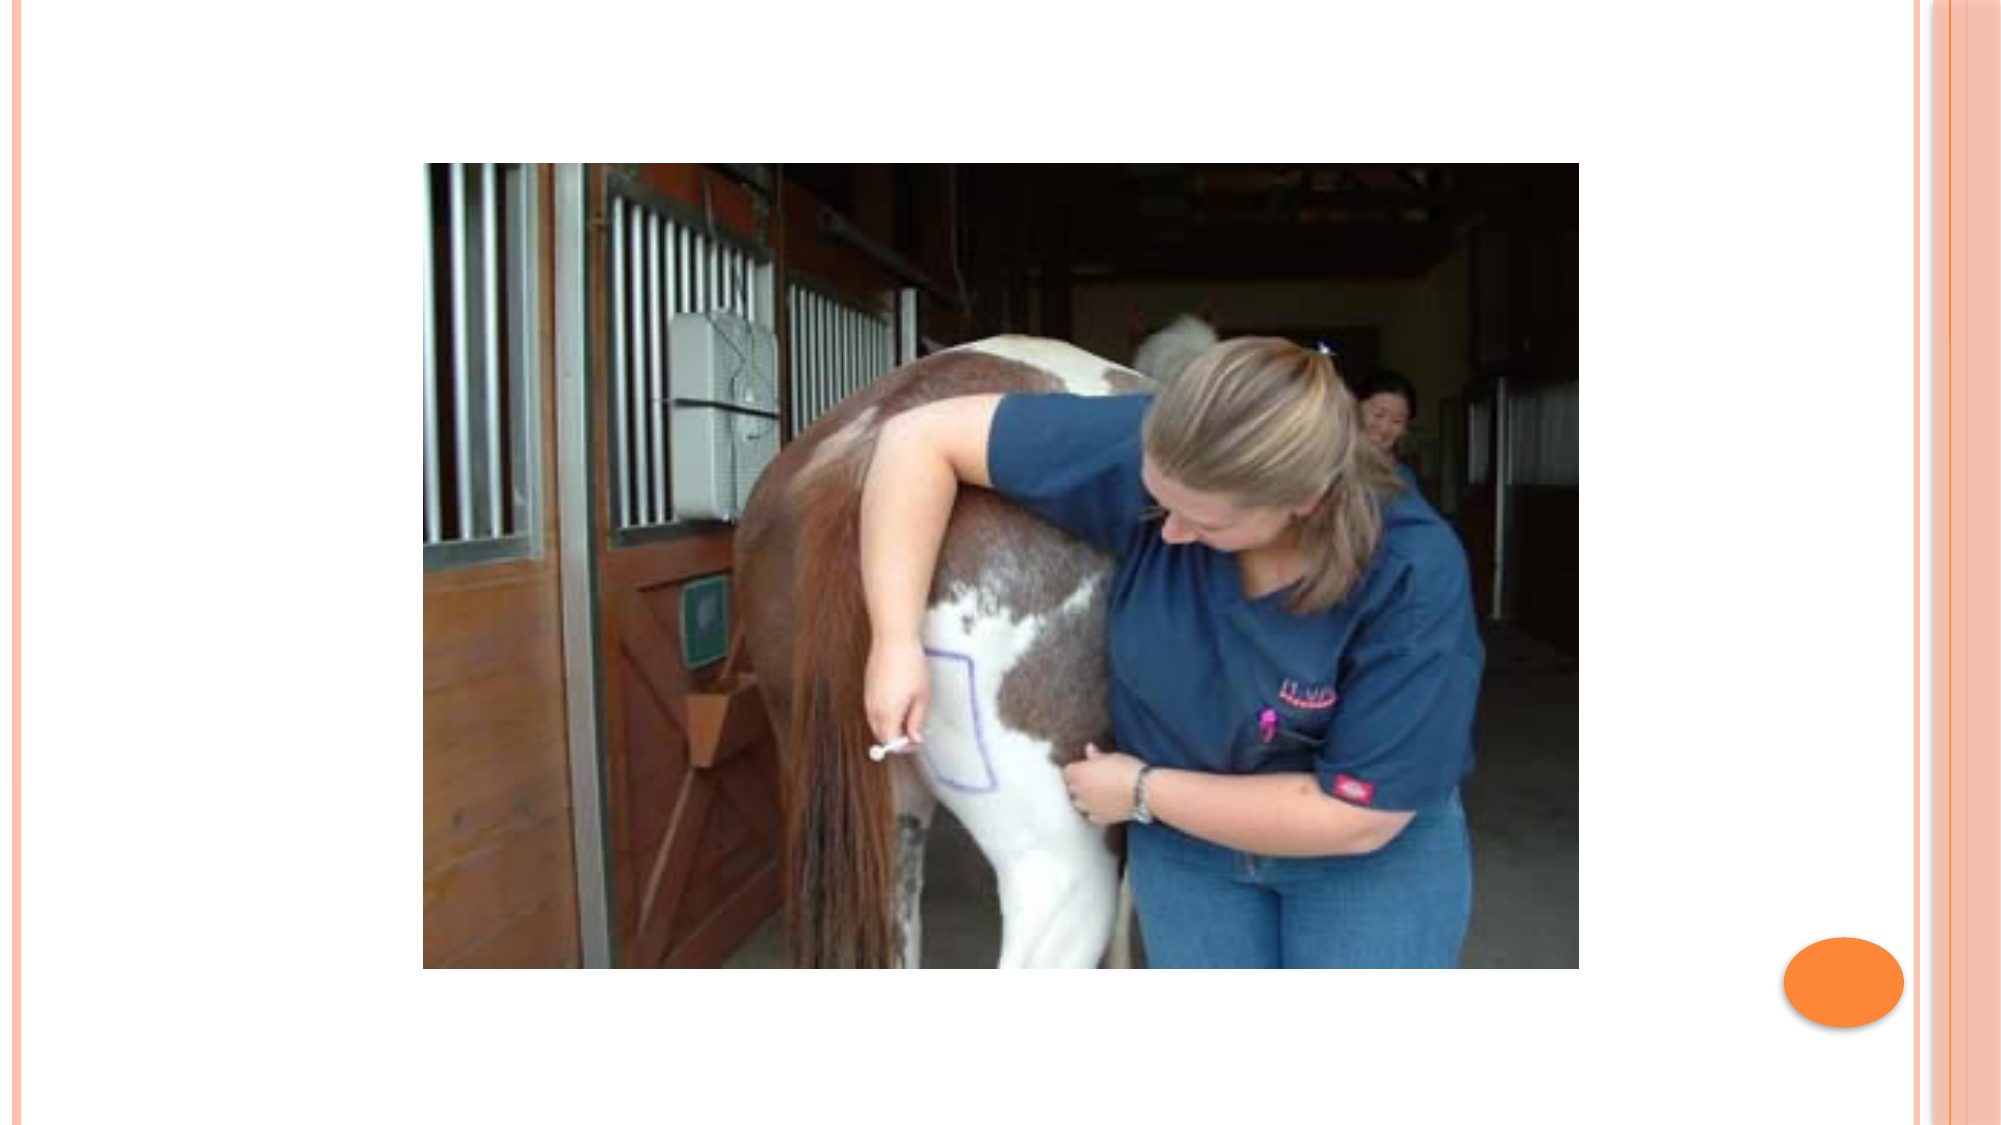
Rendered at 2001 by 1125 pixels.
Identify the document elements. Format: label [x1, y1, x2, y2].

list [422, 162, 1579, 970]
